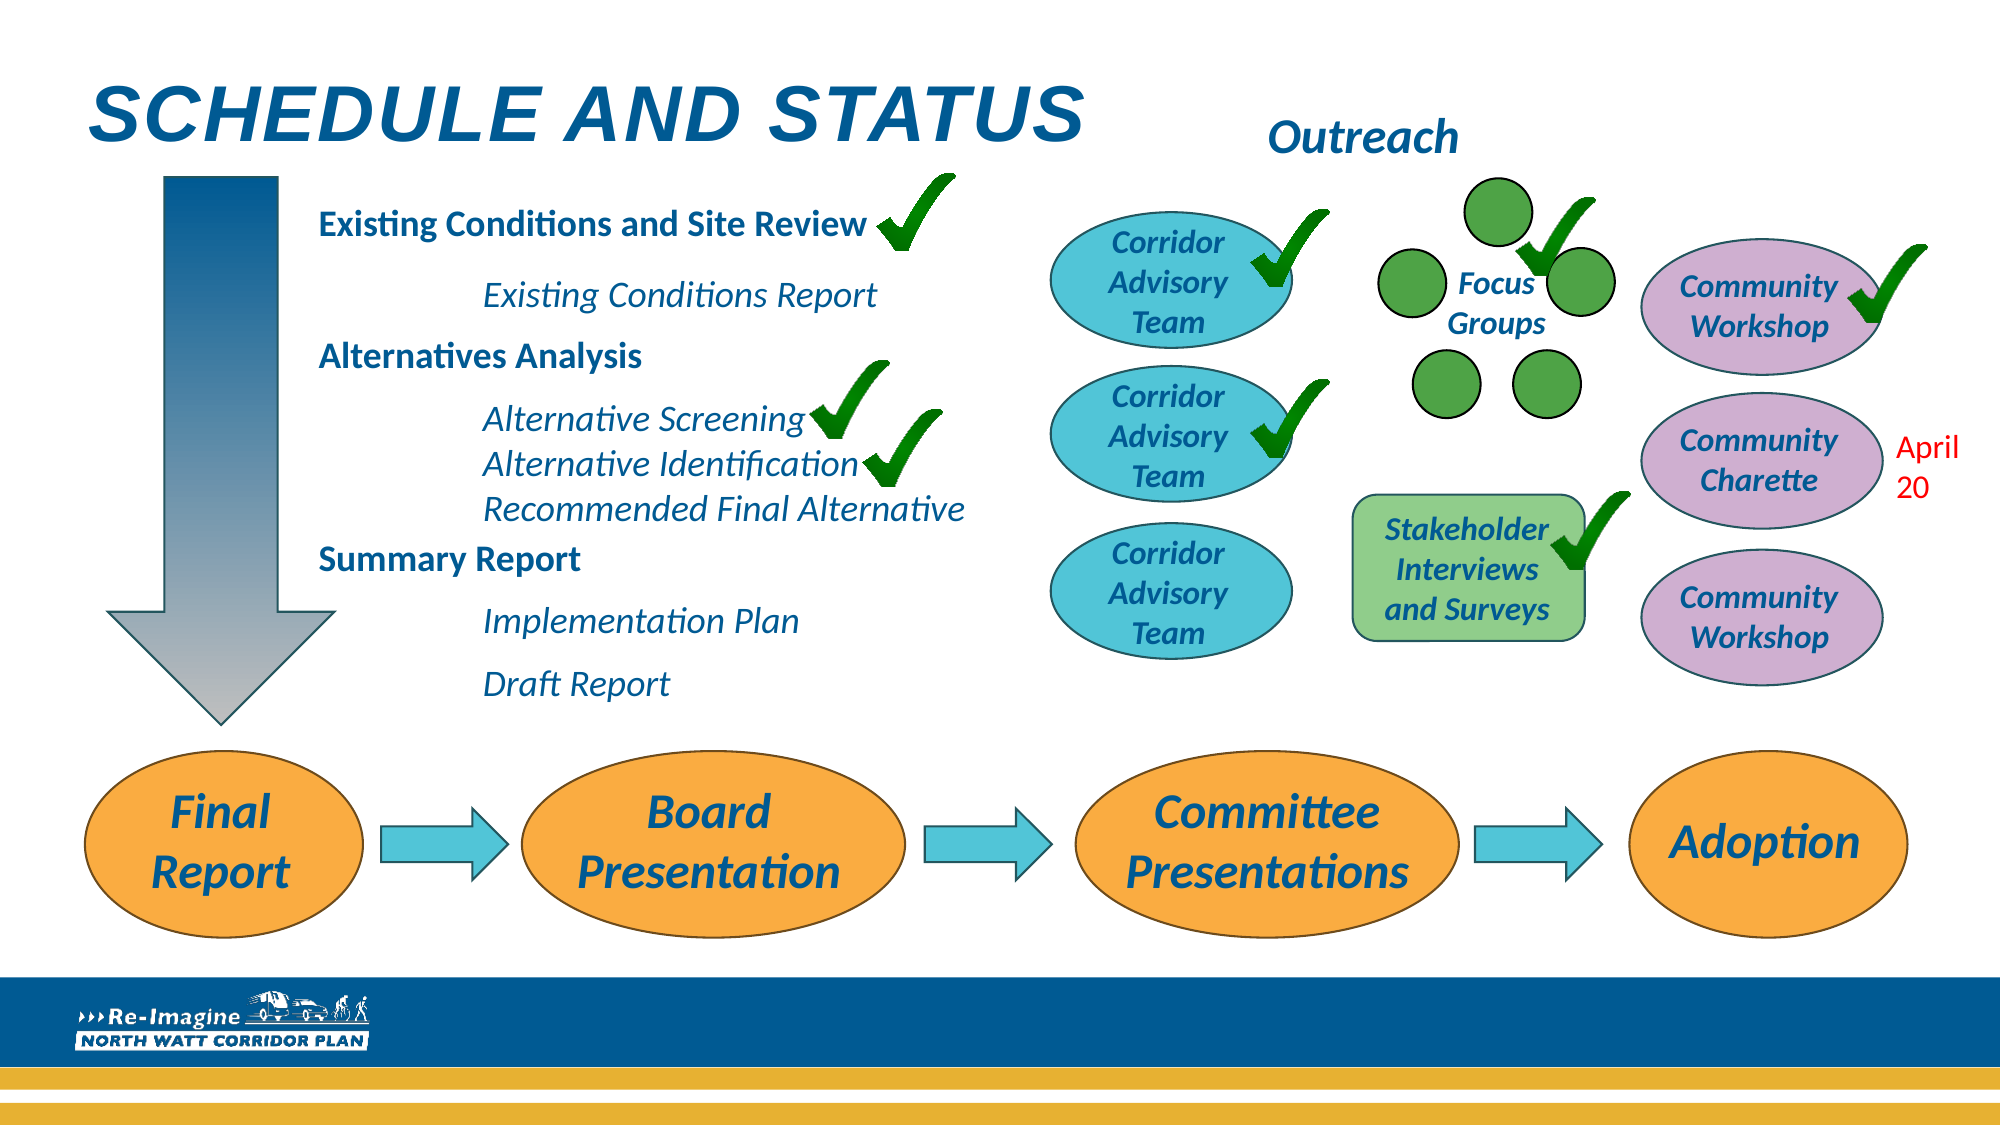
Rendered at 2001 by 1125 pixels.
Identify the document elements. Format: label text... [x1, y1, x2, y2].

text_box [1641, 392, 1883, 529]
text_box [1629, 751, 1908, 938]
text_box Existing Conditions Report [468, 263, 1050, 323]
text_box Implementation Plan [468, 588, 1050, 649]
picture [1846, 242, 1929, 325]
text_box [1378, 178, 1615, 419]
text_box Summary Report [303, 526, 625, 587]
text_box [1641, 239, 1883, 375]
text_box Alternatives Analysis [303, 323, 907, 384]
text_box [1641, 549, 1883, 686]
text_box [1473, 805, 1604, 883]
text_box Existing Conditions and Site Review [303, 191, 875, 251]
picture [1514, 195, 1596, 278]
picture [1549, 489, 1632, 572]
text_box Alternative Screening Alternative Identification Recommended Final Alternative [468, 386, 1050, 536]
text_box [1351, 493, 1586, 643]
text_box [380, 805, 510, 883]
text_box April 20 [1883, 417, 1982, 513]
text_box Draft Report [468, 651, 1071, 712]
text_box [923, 805, 1054, 883]
text_box Outreach [1251, 96, 1476, 172]
text_box Stakeholder Interviews and Surveys [1363, 500, 1571, 635]
picture [1249, 377, 1331, 460]
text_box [521, 750, 906, 968]
picture [875, 171, 957, 253]
picture [808, 358, 944, 490]
list Schedule and Status [73, 65, 1729, 178]
picture [67, 985, 379, 1057]
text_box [1075, 751, 1459, 938]
picture [1249, 207, 1331, 289]
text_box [84, 751, 363, 938]
text_box [105, 176, 337, 727]
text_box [1050, 212, 1292, 661]
